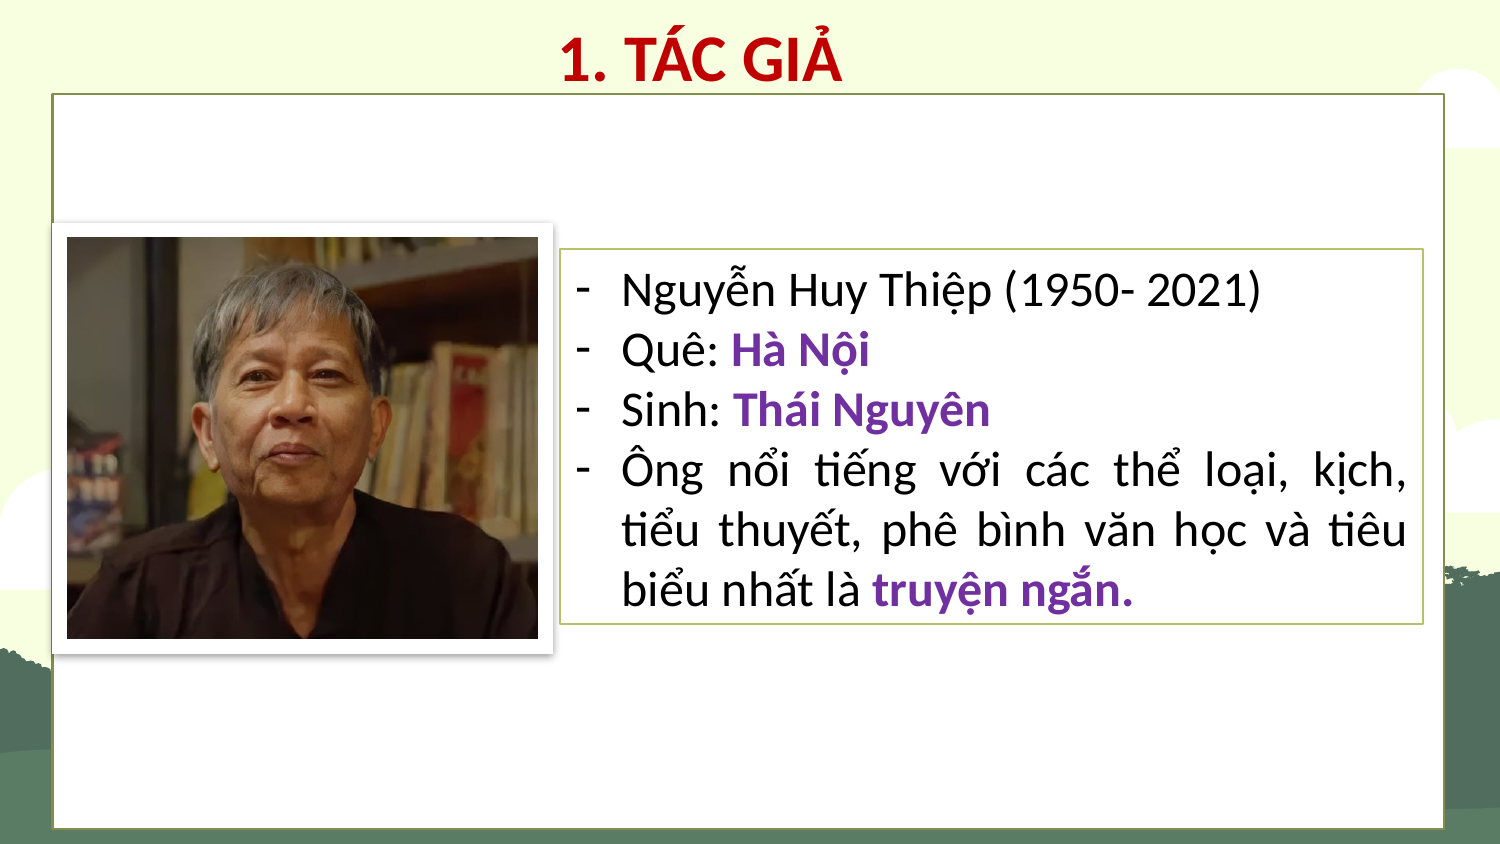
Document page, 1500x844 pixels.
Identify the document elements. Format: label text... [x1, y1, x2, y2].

text_box Nguyễn Huy Thiệp (1950- 2021) Quê: Hà Nội Sinh: Thái Nguyên Ông nổi tiếng với các thể loại, kịch, tiểu thuyết, phê bình văn học và tiêu biểu nhất là truyện ngắn. [559, 248, 1424, 624]
text_box [52, 94, 1445, 830]
text_box 1. TÁC GIẢ [225, 7, 1176, 103]
picture [66, 236, 539, 640]
